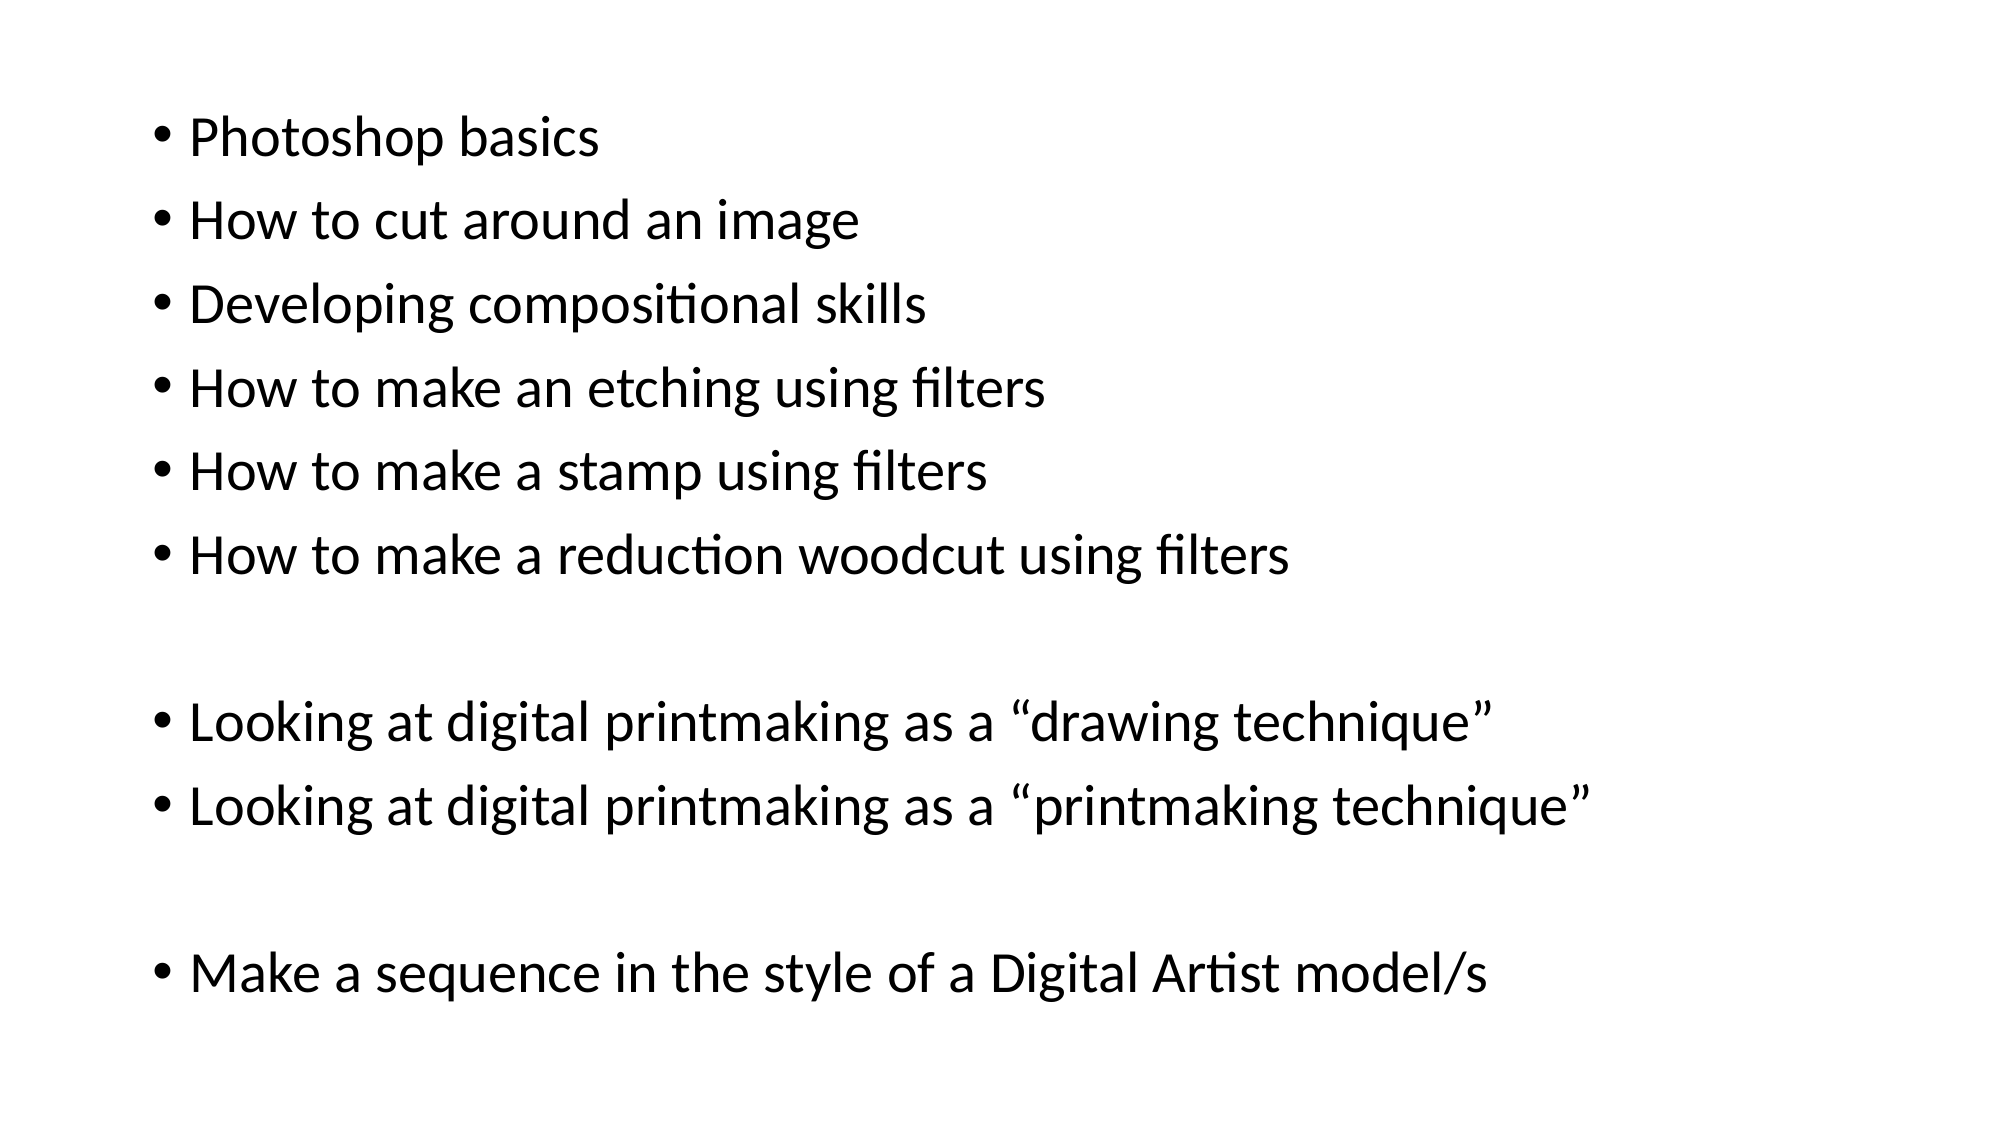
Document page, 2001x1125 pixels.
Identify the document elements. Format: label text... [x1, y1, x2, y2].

list Photoshop basics How to cut around an image Developing compositional skills How to make an etching using filters How to make a stamp using filters How to make a reduction woodcut using filters Looking at digital printmaking as a “drawing technique” Looking at digital printmaking as a “printmaking technique” Make a sequence in the style of a Digital Artist model/s [137, 98, 1863, 1014]
